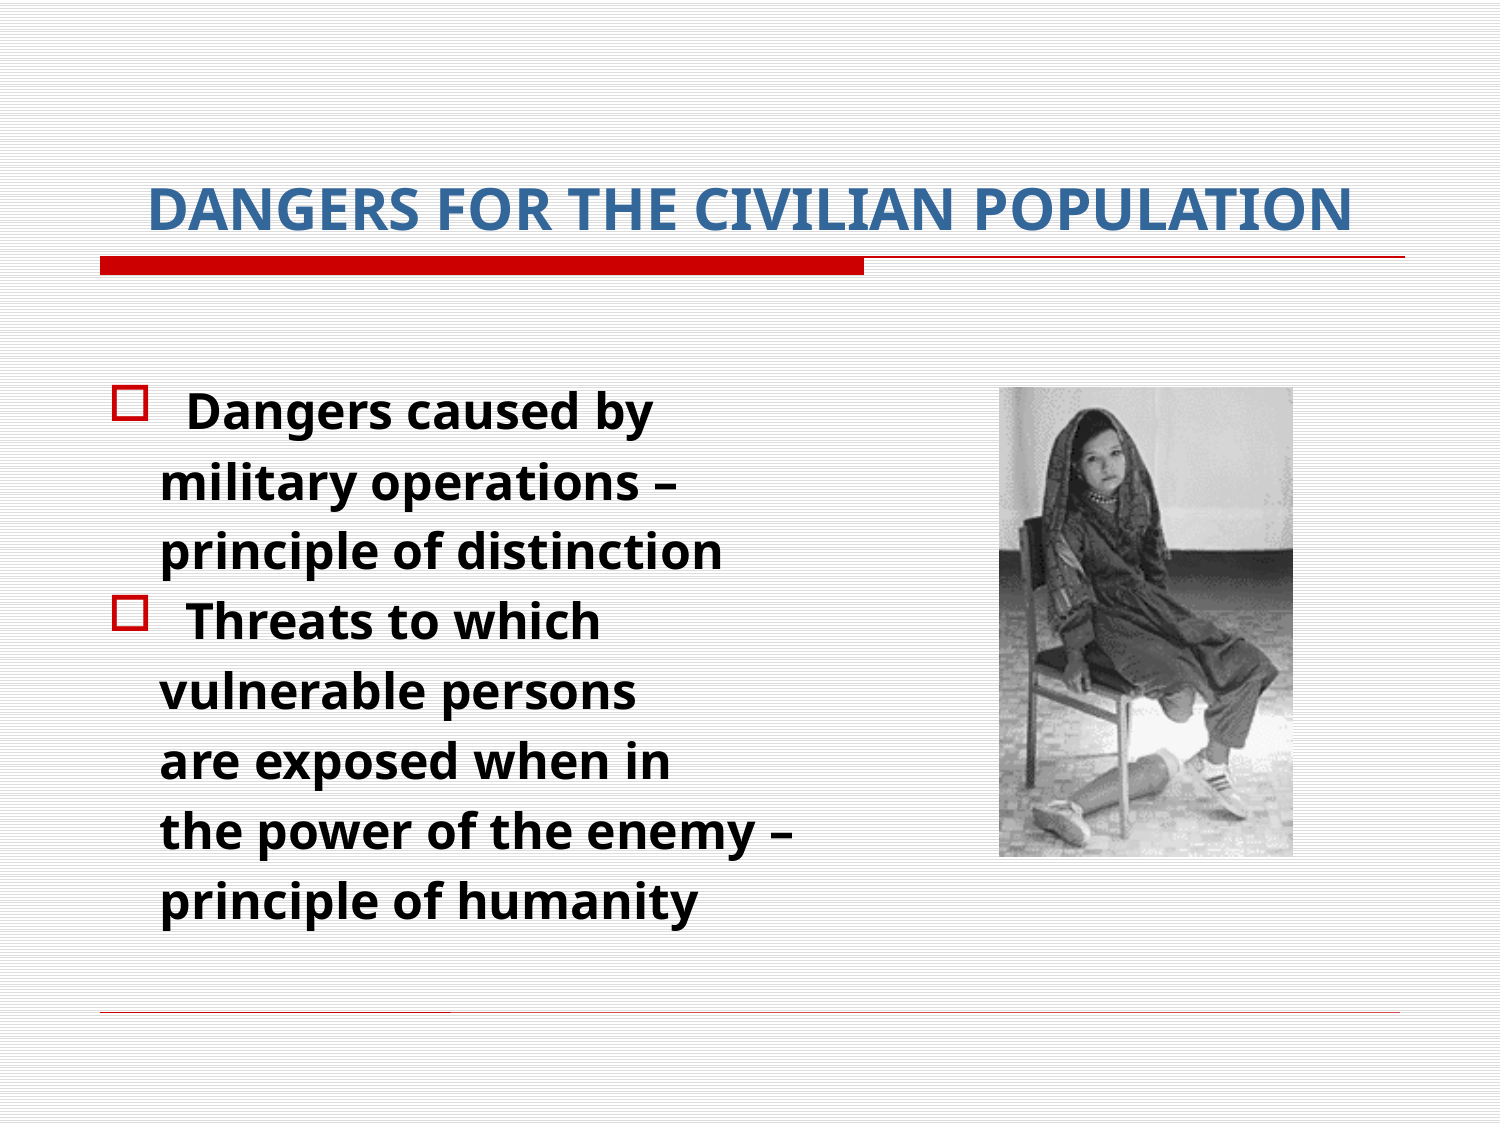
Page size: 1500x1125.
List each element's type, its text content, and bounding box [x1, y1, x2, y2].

title DANGERS FOR THE CIVILIAN POPULATION [93, 49, 1407, 250]
picture [999, 387, 1293, 857]
list Dangers caused by military operations – principle of distinction Threats to which vulnerable persons are exposed when in the power of the enemy – principle of humanity [92, 287, 1406, 988]
